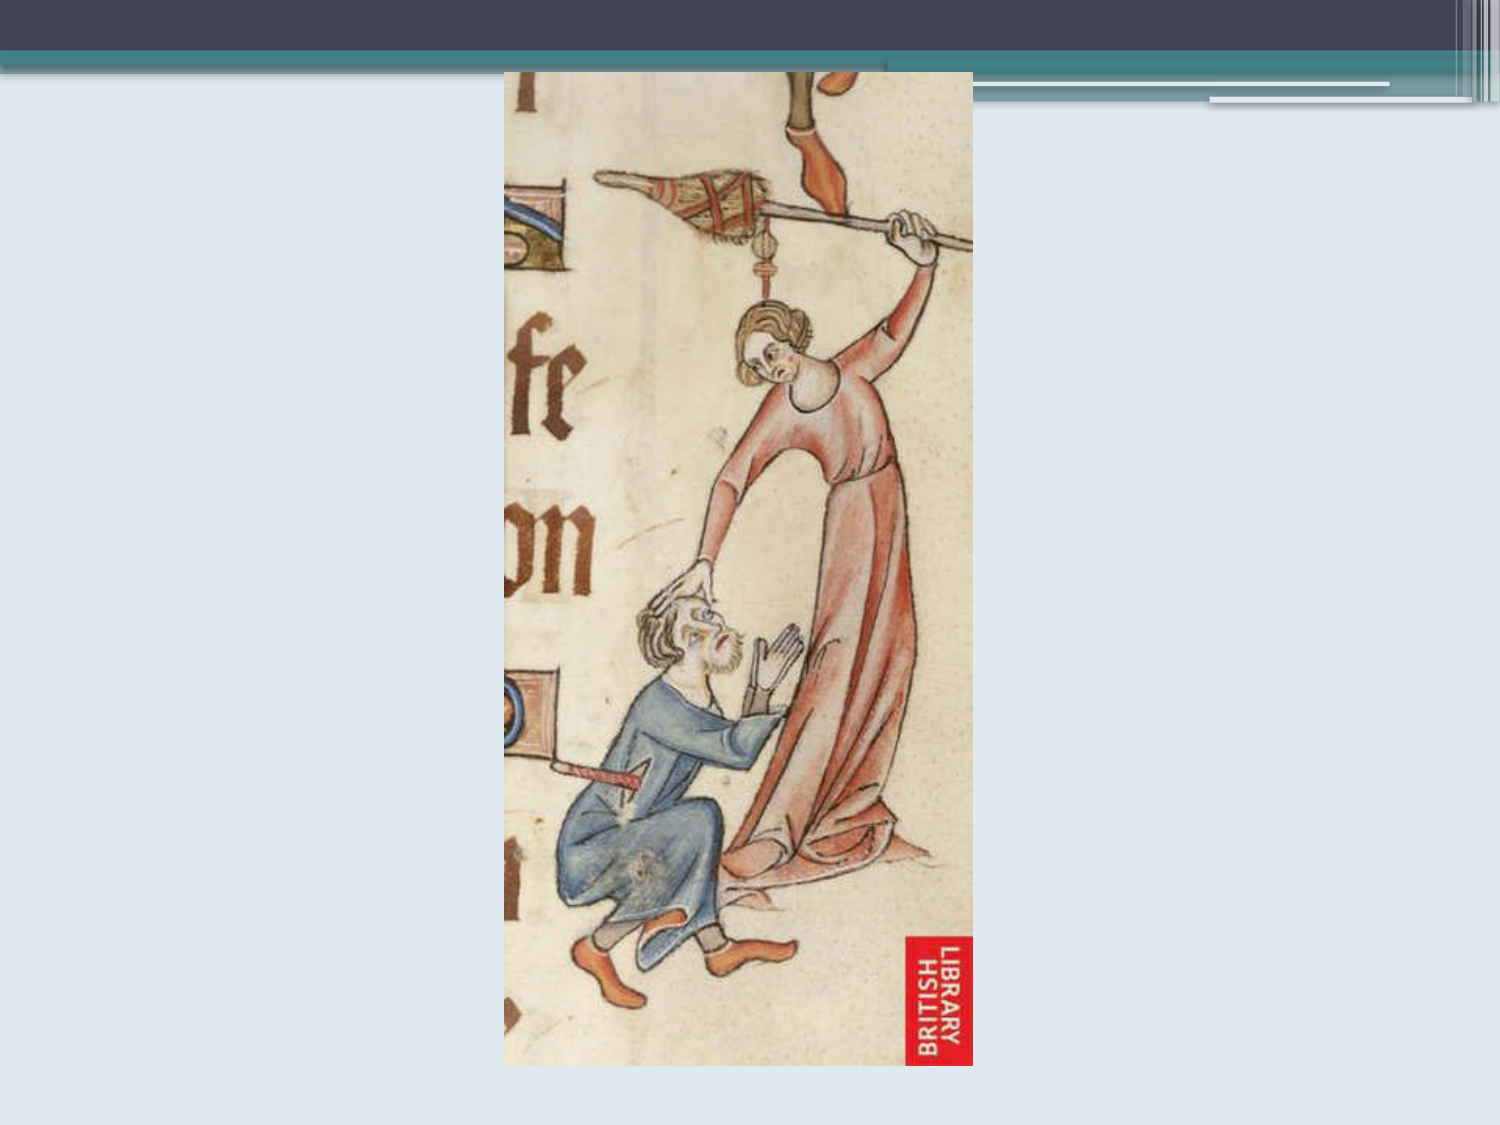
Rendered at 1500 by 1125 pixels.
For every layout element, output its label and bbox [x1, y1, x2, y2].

picture [504, 71, 974, 1066]
